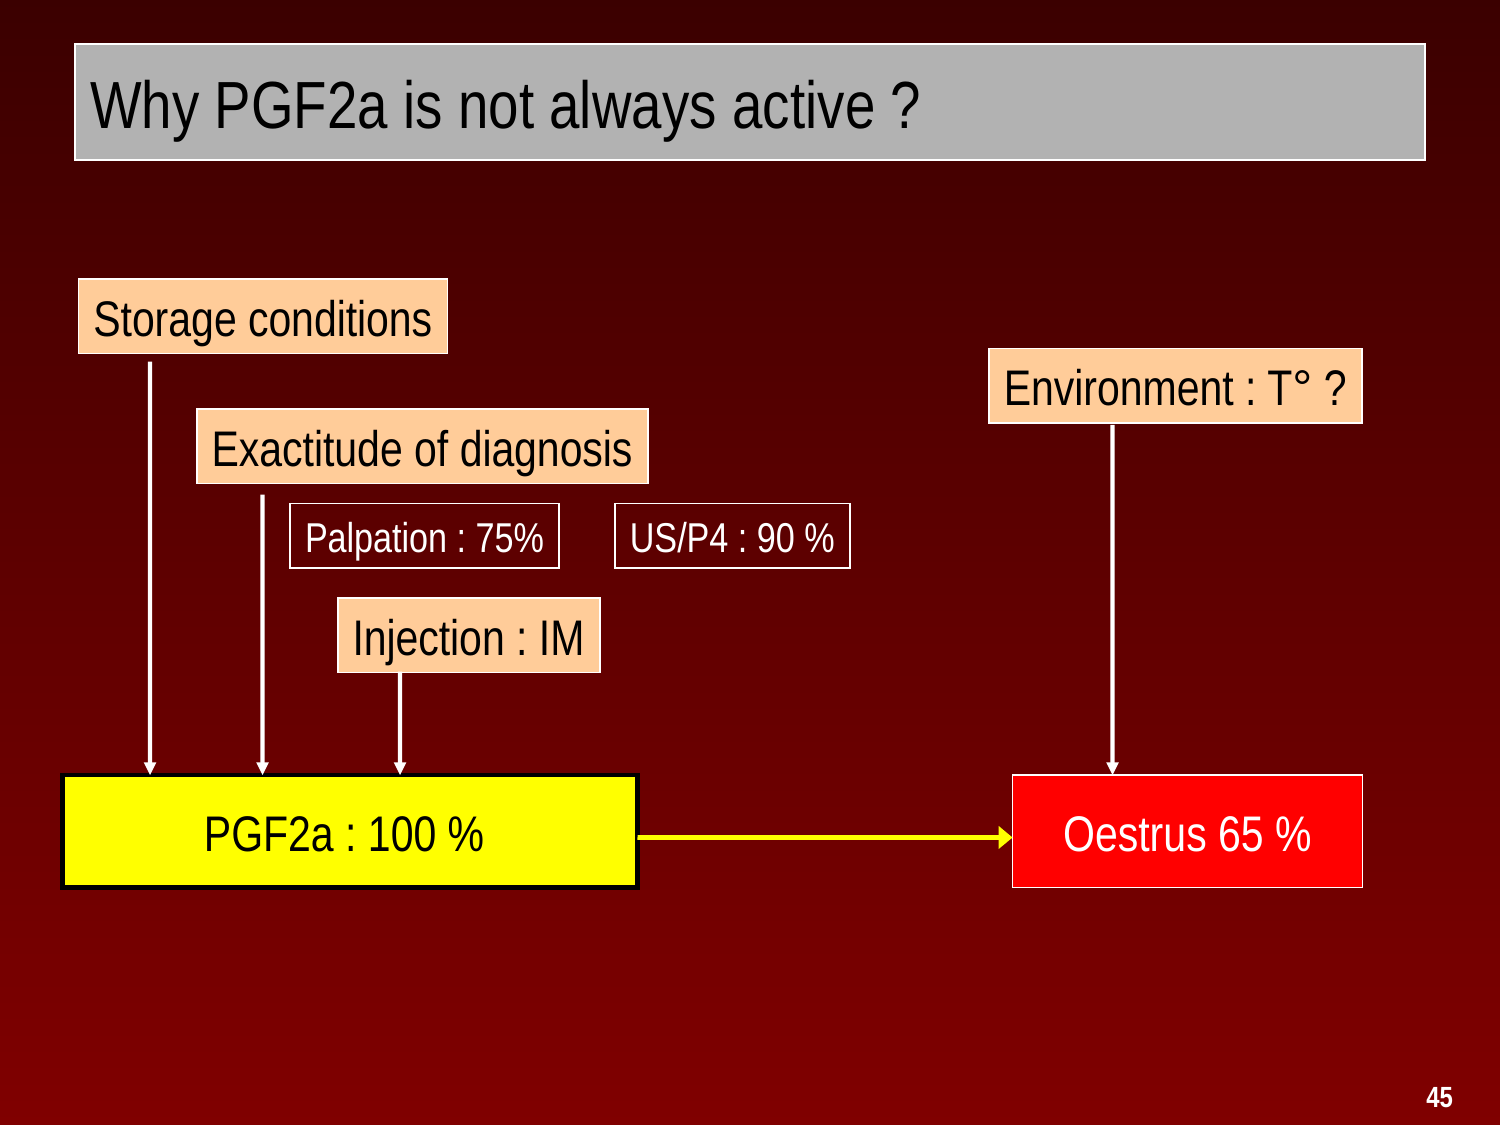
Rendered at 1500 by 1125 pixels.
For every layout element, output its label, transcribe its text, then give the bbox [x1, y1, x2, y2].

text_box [149, 361, 401, 776]
text_box [1106, 424, 1119, 775]
text_box Environment : T° ? [989, 348, 1362, 424]
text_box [288, 503, 852, 571]
text_box Storage conditions [78, 278, 448, 354]
text_box PGF2a : 100 % [62, 774, 638, 888]
text_box [637, 827, 1013, 848]
text_box Injection : IM [404, 597, 601, 673]
title Why PGF2a is not always active ? [74, 43, 1426, 161]
text_box 45 [1284, 1070, 1468, 1125]
text_box Oestrus 65 % [1012, 774, 1363, 888]
text_box Exactitude of diagnosis [404, 408, 648, 484]
